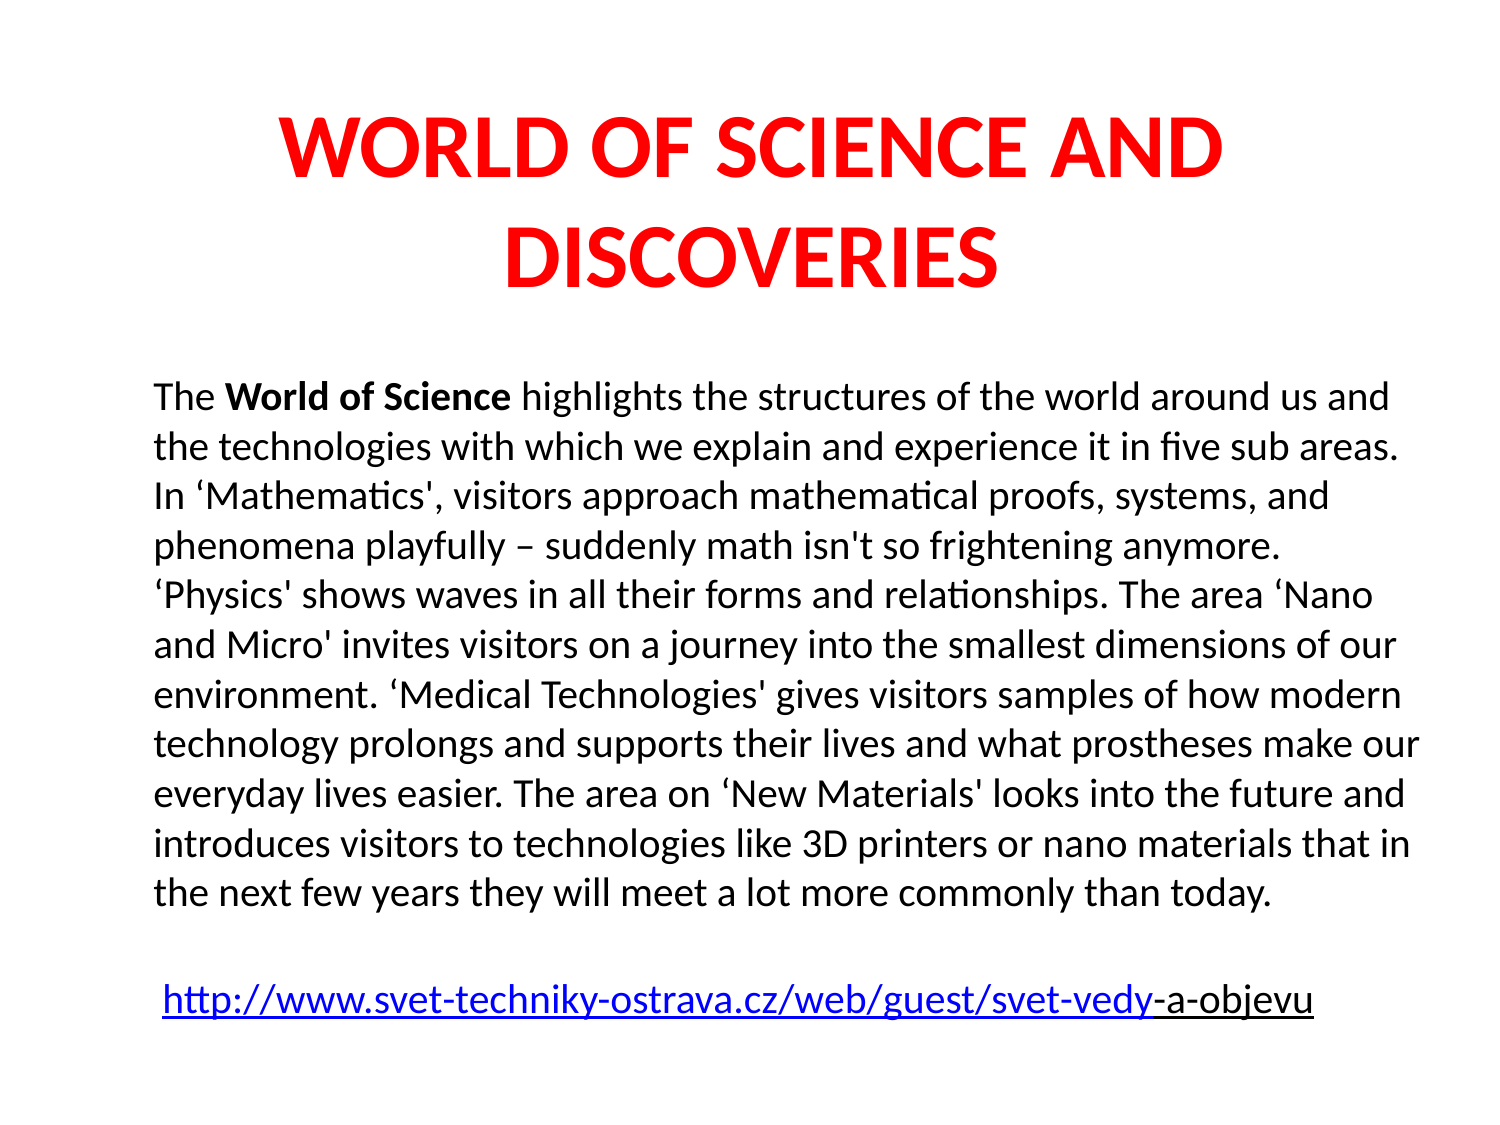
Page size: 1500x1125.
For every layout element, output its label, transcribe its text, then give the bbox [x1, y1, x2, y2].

text_box http://www.svet-techniky-ostrava.cz/web/guest/svet-vedy-a-objevu [147, 964, 1365, 1029]
list The World of Science highlights the structures of the world around us and the technologies with which we explain and experience it in five sub areas. In ‘Mathematics', visitors approach mathematical proofs, systems, and phenomena playfully – suddenly math isn't so frightening anymore. ‘Physics' shows waves in all their forms and relationships. The area ‘Nano and Micro' invites visitors on a journey into the smallest dimensions of our environment. ‘Medical Technologies' gives visitors samples of how modern technology prolongs and supports their lives and what prostheses make our everyday lives easier. The area on ‘New Materials' looks into the future and introduces visitors to technologies like 3D printers or nano materials that in the next few years they will meet a lot more commonly than today. [88, 361, 1439, 1040]
title WORLD OF SCIENCE AND DISCOVERIES [76, 54, 1427, 337]
